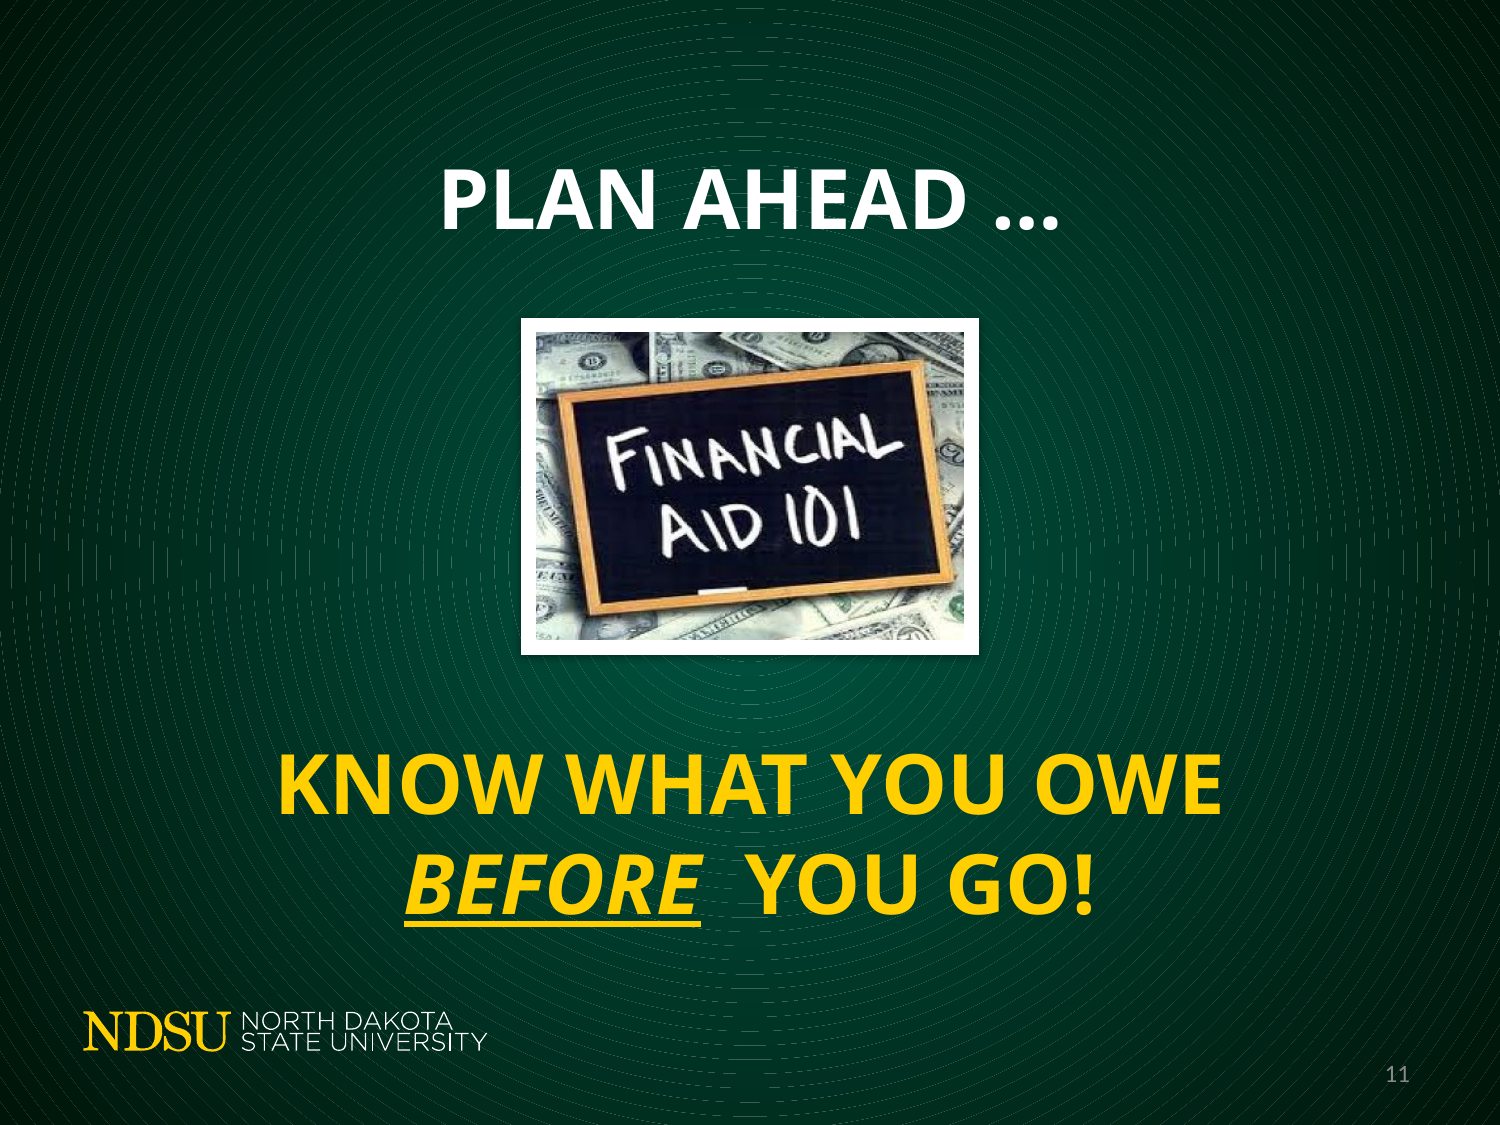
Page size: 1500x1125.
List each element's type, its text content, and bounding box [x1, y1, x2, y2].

title PLAN AHEAD … KNOW WHAT YOU OWE BEFORE YOU GO! [0, 0, 1500, 1078]
slide_number 11 [1074, 1042, 1425, 1103]
picture [535, 332, 965, 641]
